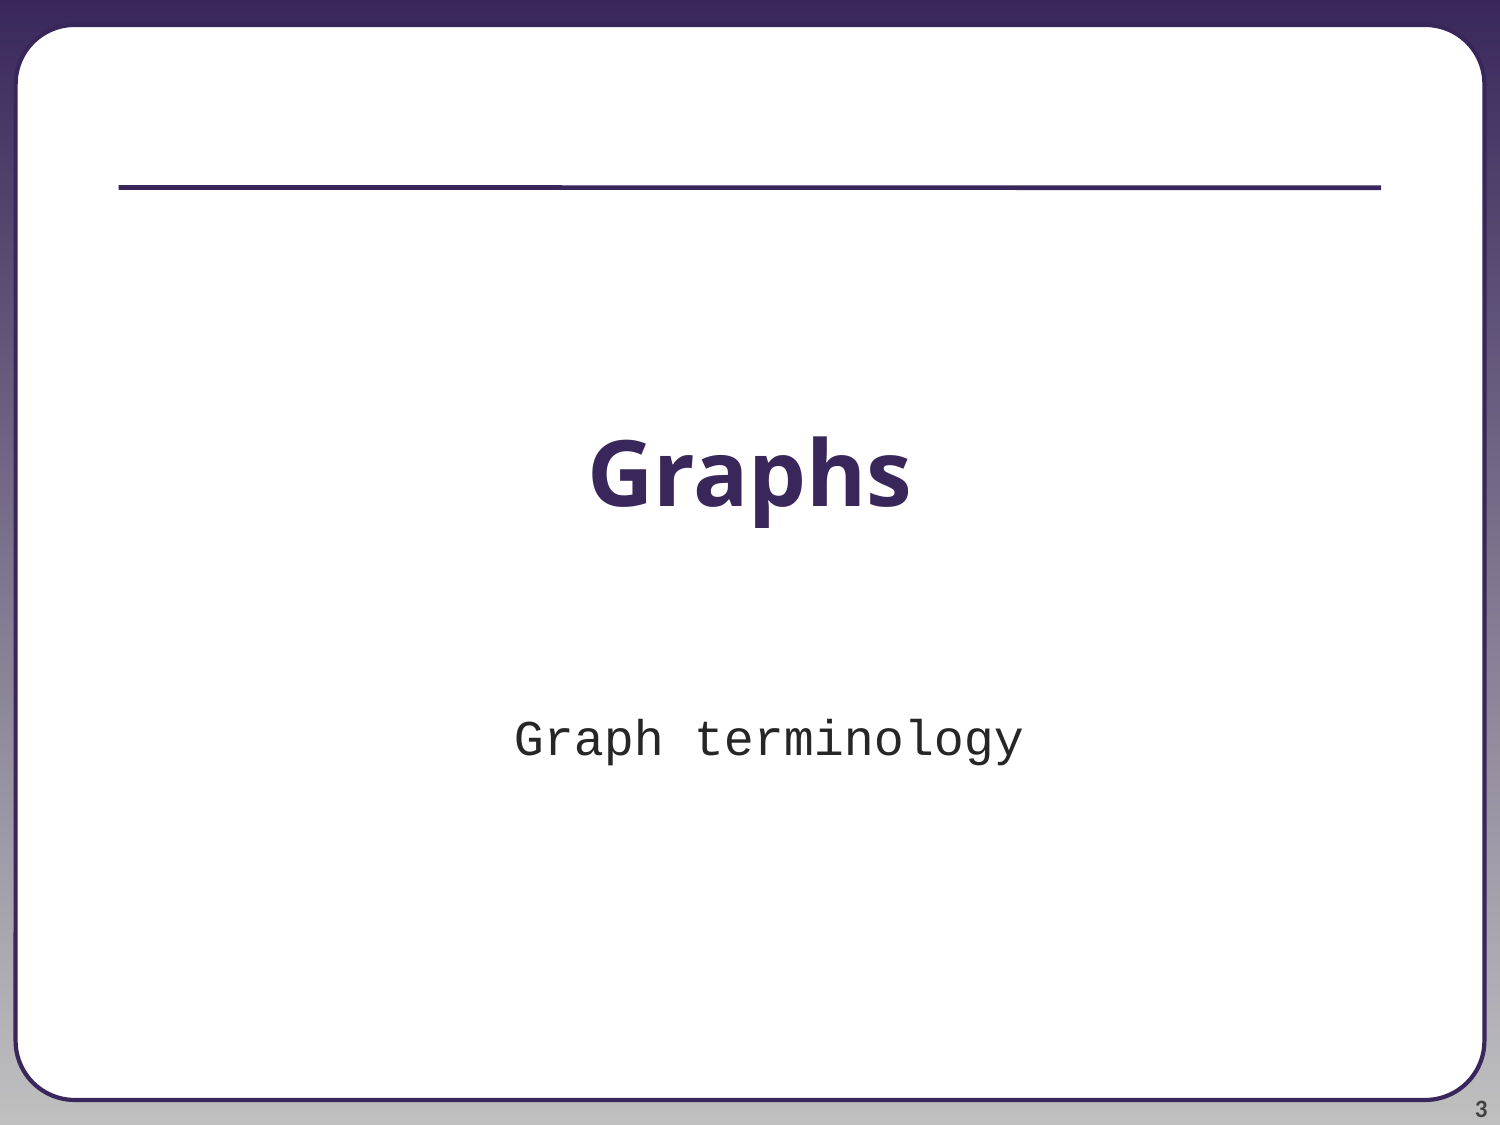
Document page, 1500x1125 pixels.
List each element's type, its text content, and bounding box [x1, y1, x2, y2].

title Graphs [112, 349, 1388, 591]
subtitle Graph terminology [112, 637, 1388, 925]
